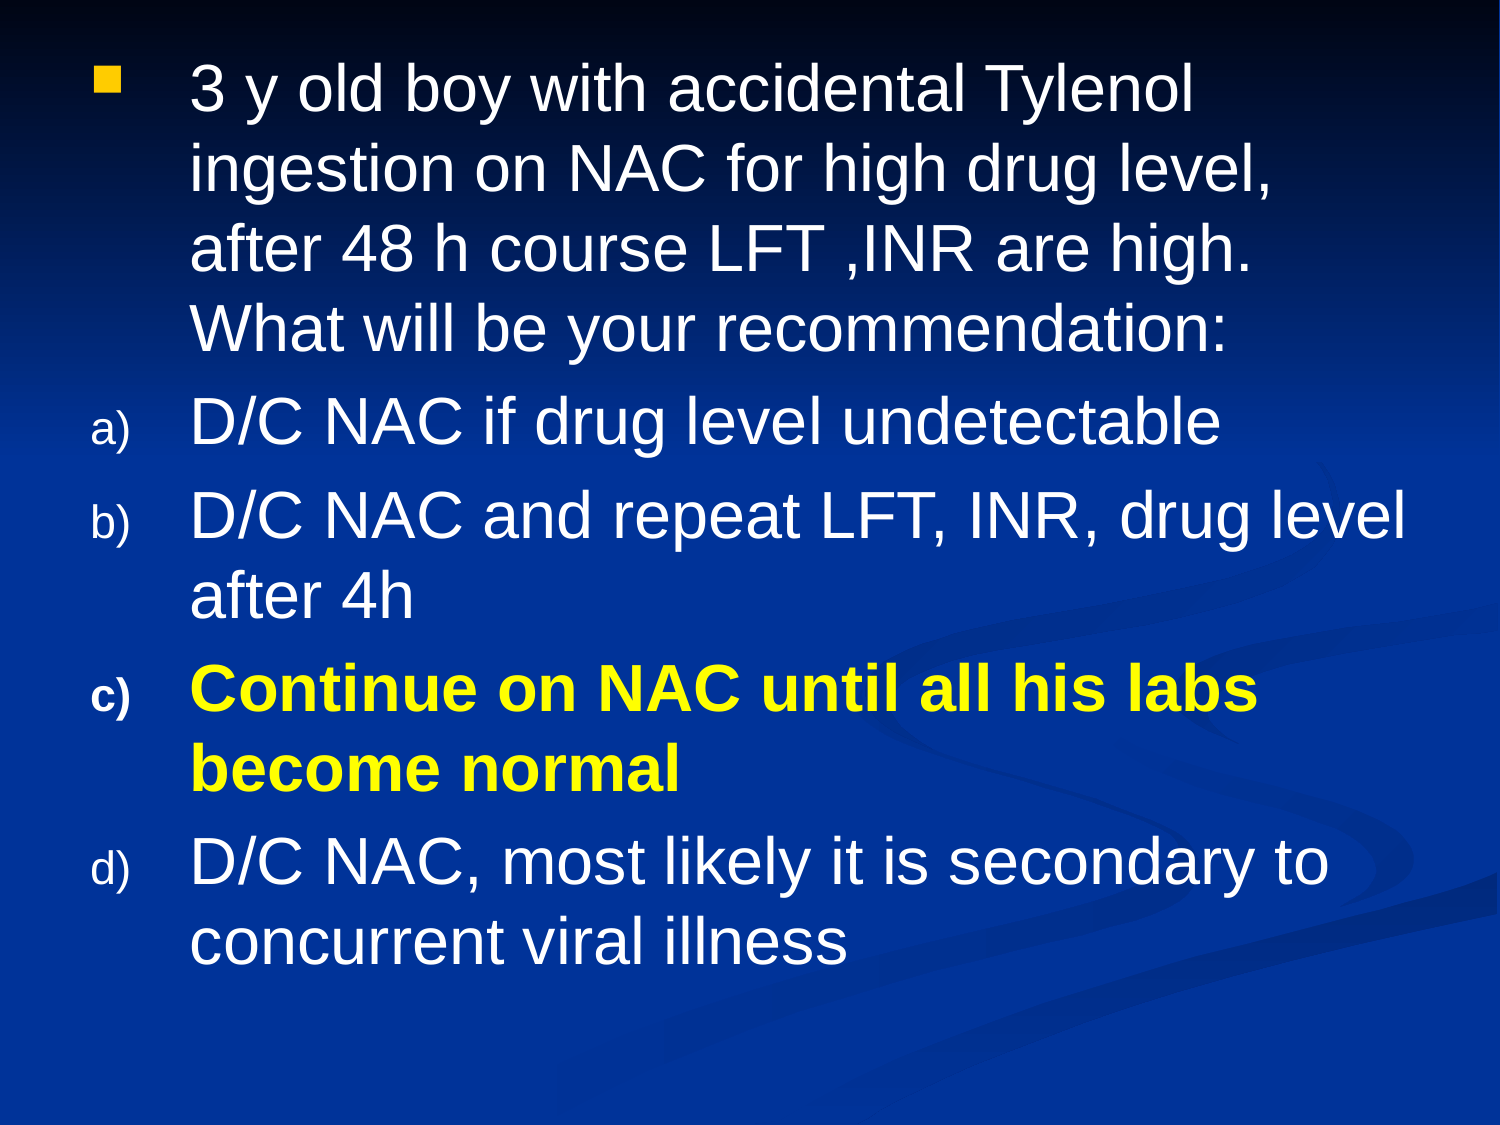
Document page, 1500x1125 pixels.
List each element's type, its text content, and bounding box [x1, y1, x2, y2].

list 3 y old boy with accidental Tylenol ingestion on NAC for high drug level, after 48 h course LFT ,INR are high. What will be your recommendation: D/C NAC if drug level undetectable D/C NAC and repeat LFT, INR, drug level after 4h Continue on NAC until all his labs become normal D/C NAC, most likely it is secondary to concurrent viral illness [74, 37, 1426, 1006]
